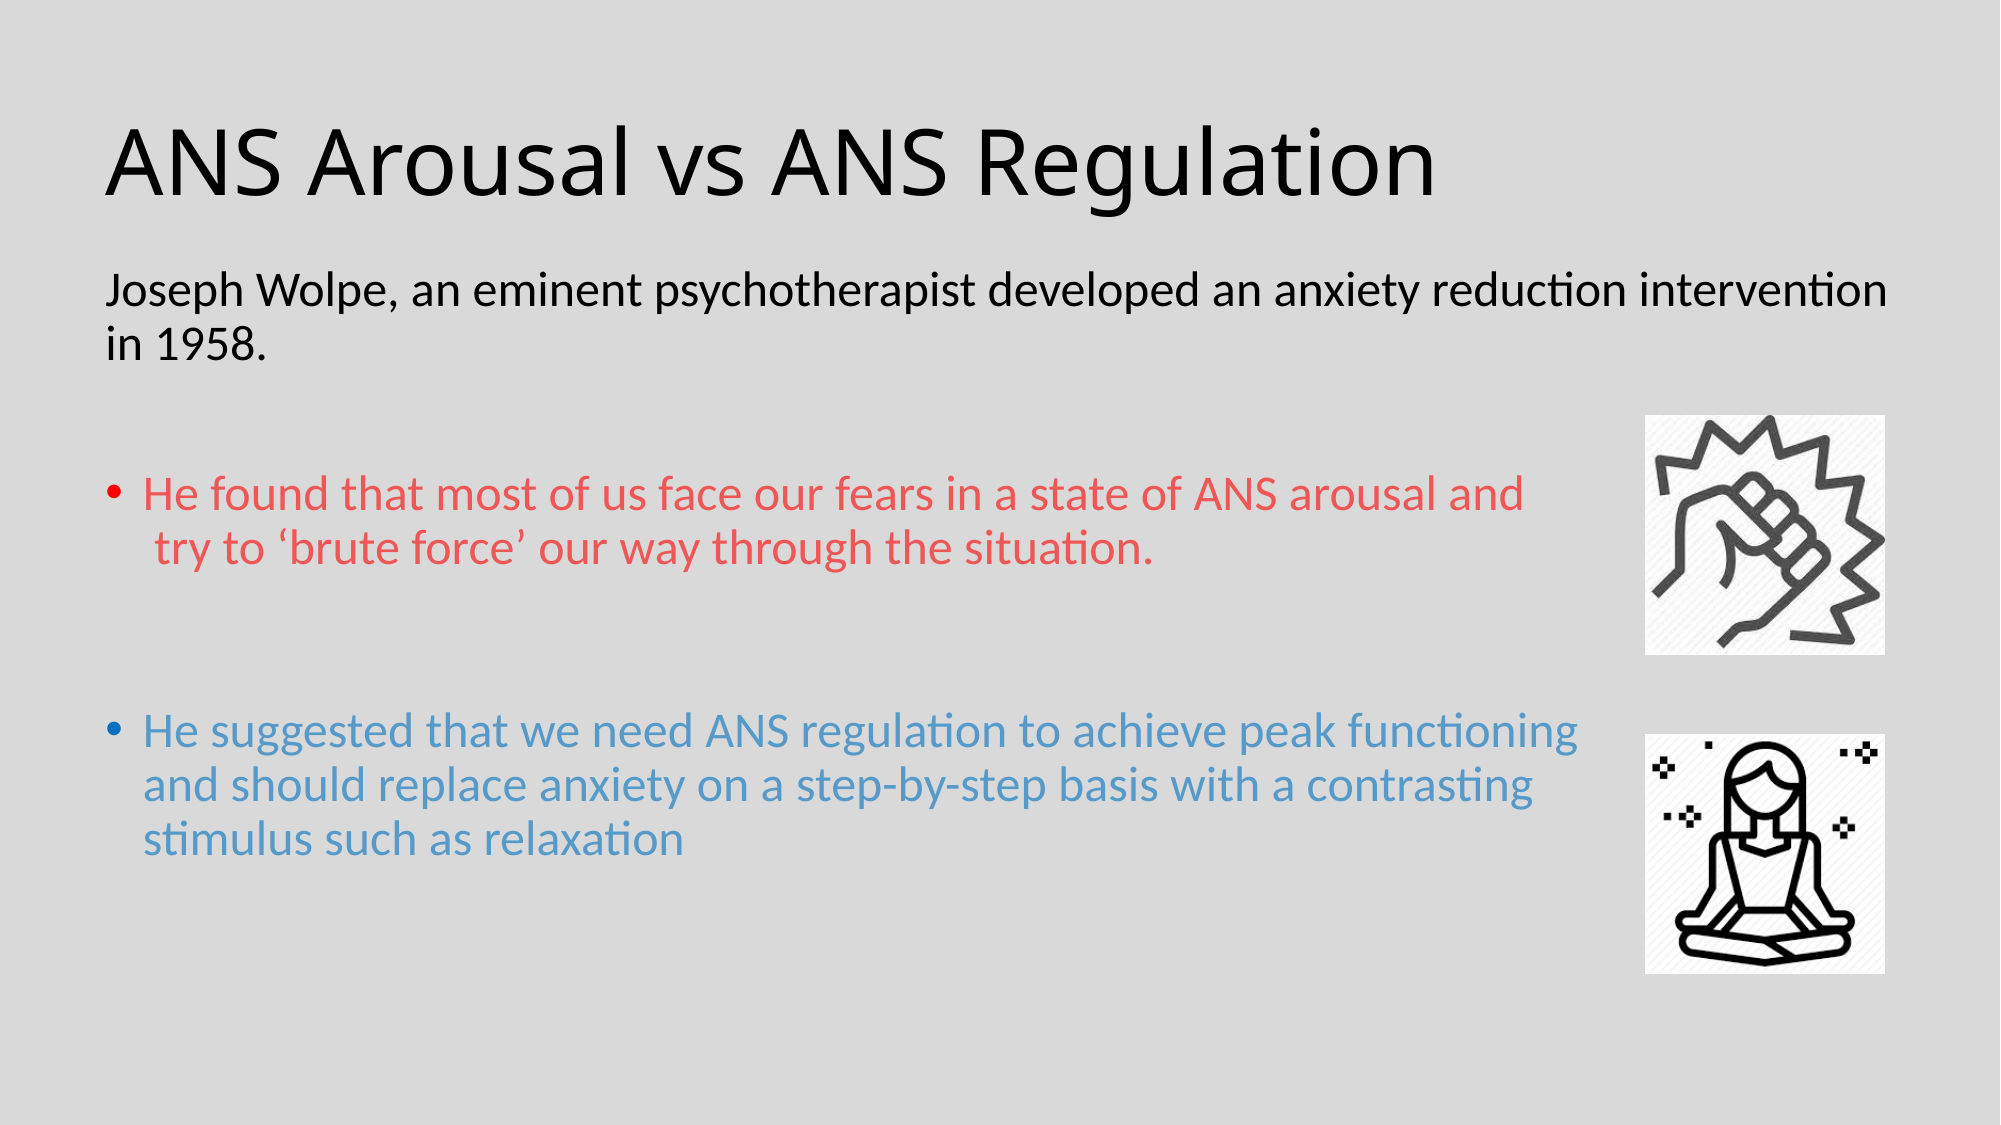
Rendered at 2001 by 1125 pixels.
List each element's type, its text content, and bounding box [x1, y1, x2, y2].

title ANS Arousal vs ANS Regulation [90, 90, 1910, 242]
picture [1644, 734, 1885, 974]
picture [1644, 415, 1885, 655]
list Joseph Wolpe, an eminent psychotherapist developed an anxiety reduction intervention in 1958. He found that most of us face our fears in a state of ANS arousal and try to ‘brute force’ our way through the situation. He suggested that we need ANS regulation to achieve peak functioning and should replace anxiety on a step-by-step basis with a contrasting stimulus such as relaxation [90, 256, 1910, 1000]
